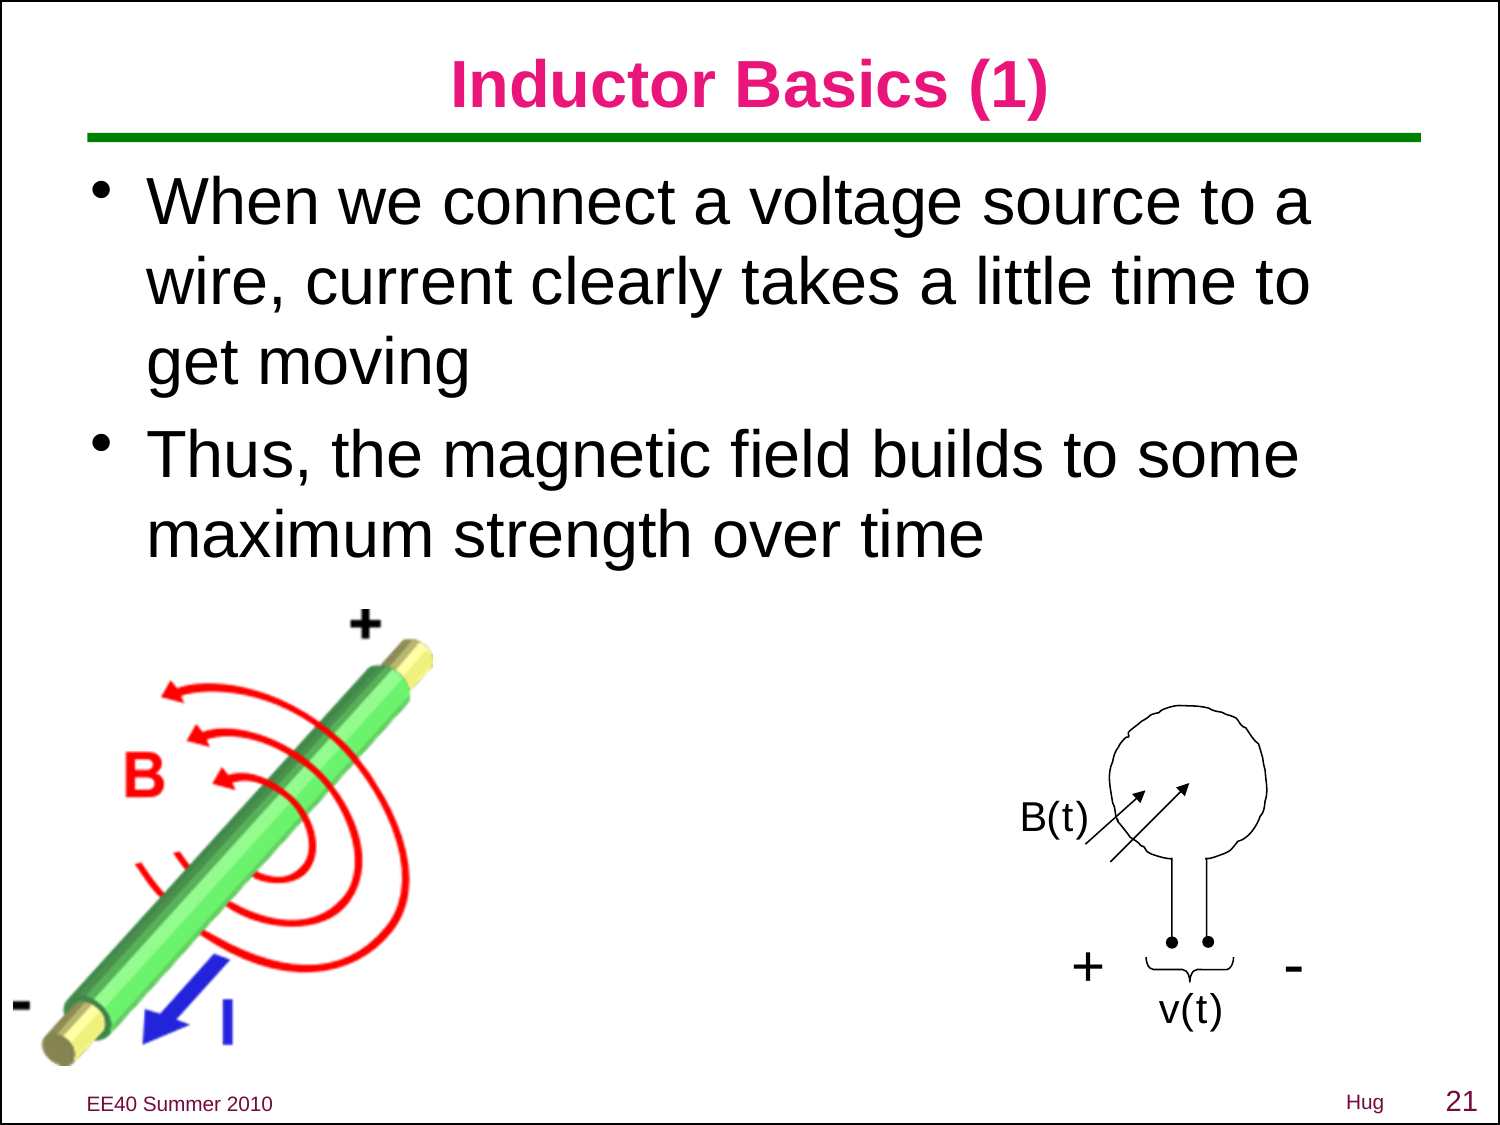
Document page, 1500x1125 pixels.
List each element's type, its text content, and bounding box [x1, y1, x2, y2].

list When we connect a voltage source to a wire, current clearly takes a little time to get moving Thus, the magnetic field builds to some maximum strength over time [74, 149, 1426, 1056]
title Inductor Basics (1) [74, 37, 1426, 126]
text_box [1018, 705, 1308, 1039]
picture [13, 609, 433, 1066]
